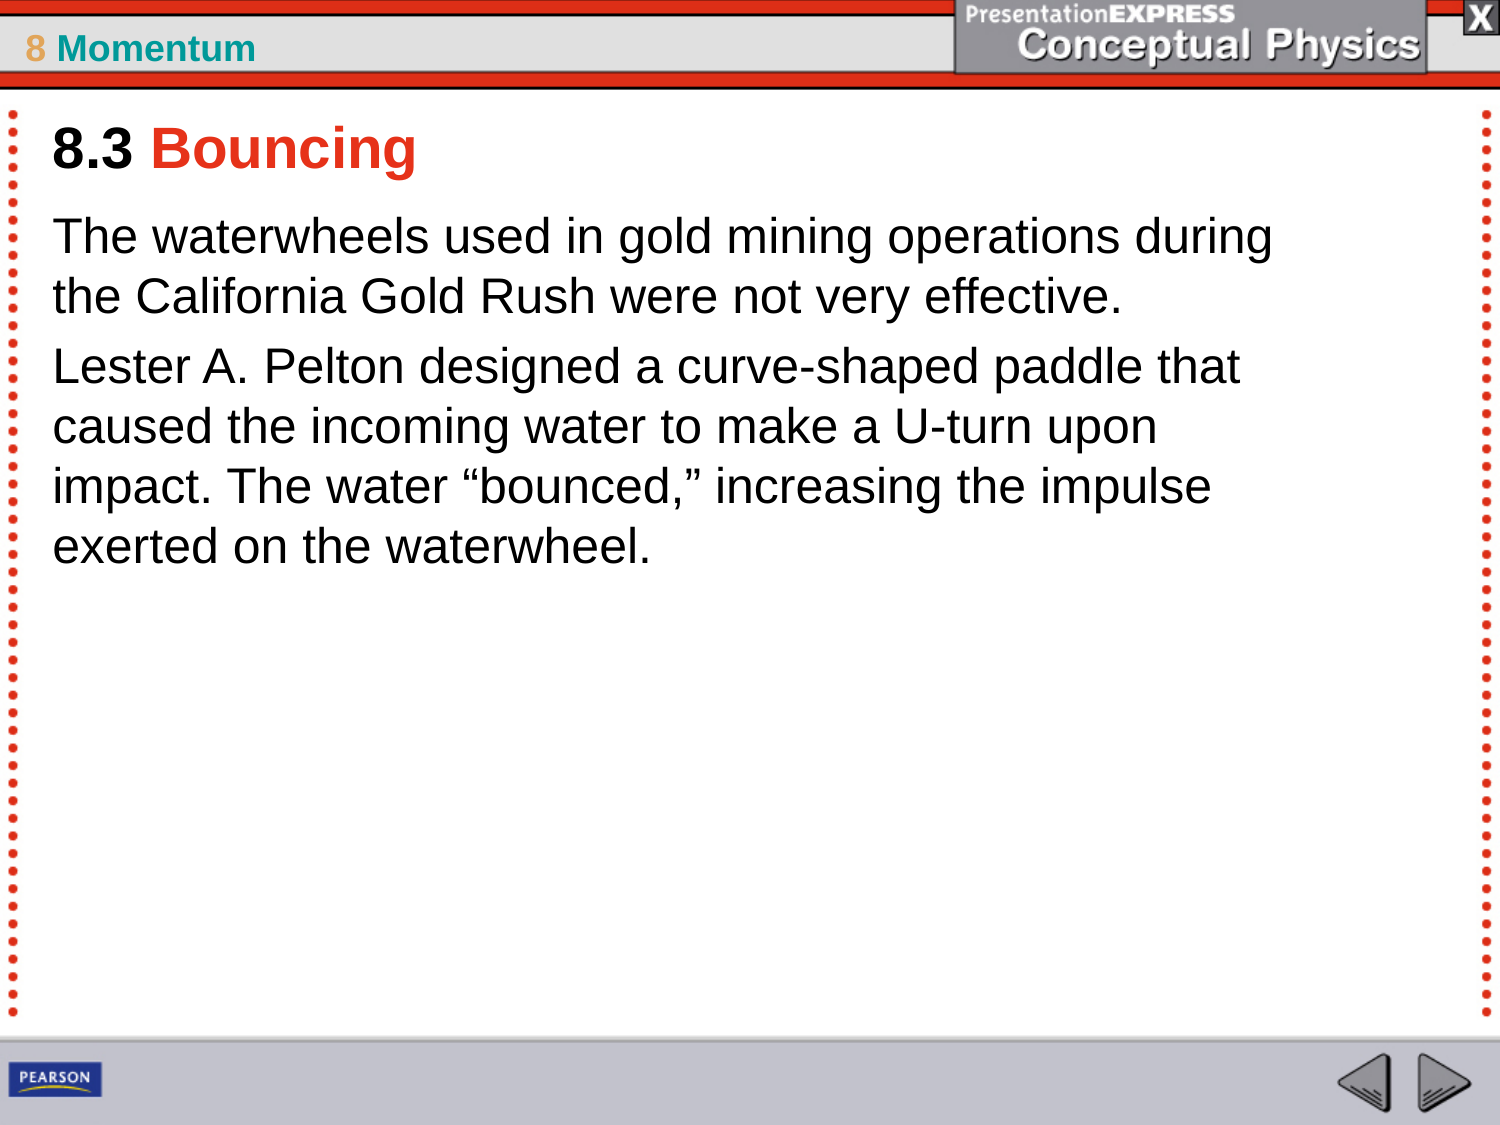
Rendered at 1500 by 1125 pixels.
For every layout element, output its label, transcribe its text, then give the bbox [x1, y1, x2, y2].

picture [0, 0, 1500, 1125]
text_box 8.3 Bouncing [37, 102, 1113, 188]
text_box The waterwheels used in gold mining operations during the California Gold Rush were not very effective. Lester A. Pelton designed a curve-shaped paddle that caused the incoming water to make a U-turn upon impact. The water “bounced,” increasing the impulse exerted on the waterwheel. [37, 196, 1300, 583]
